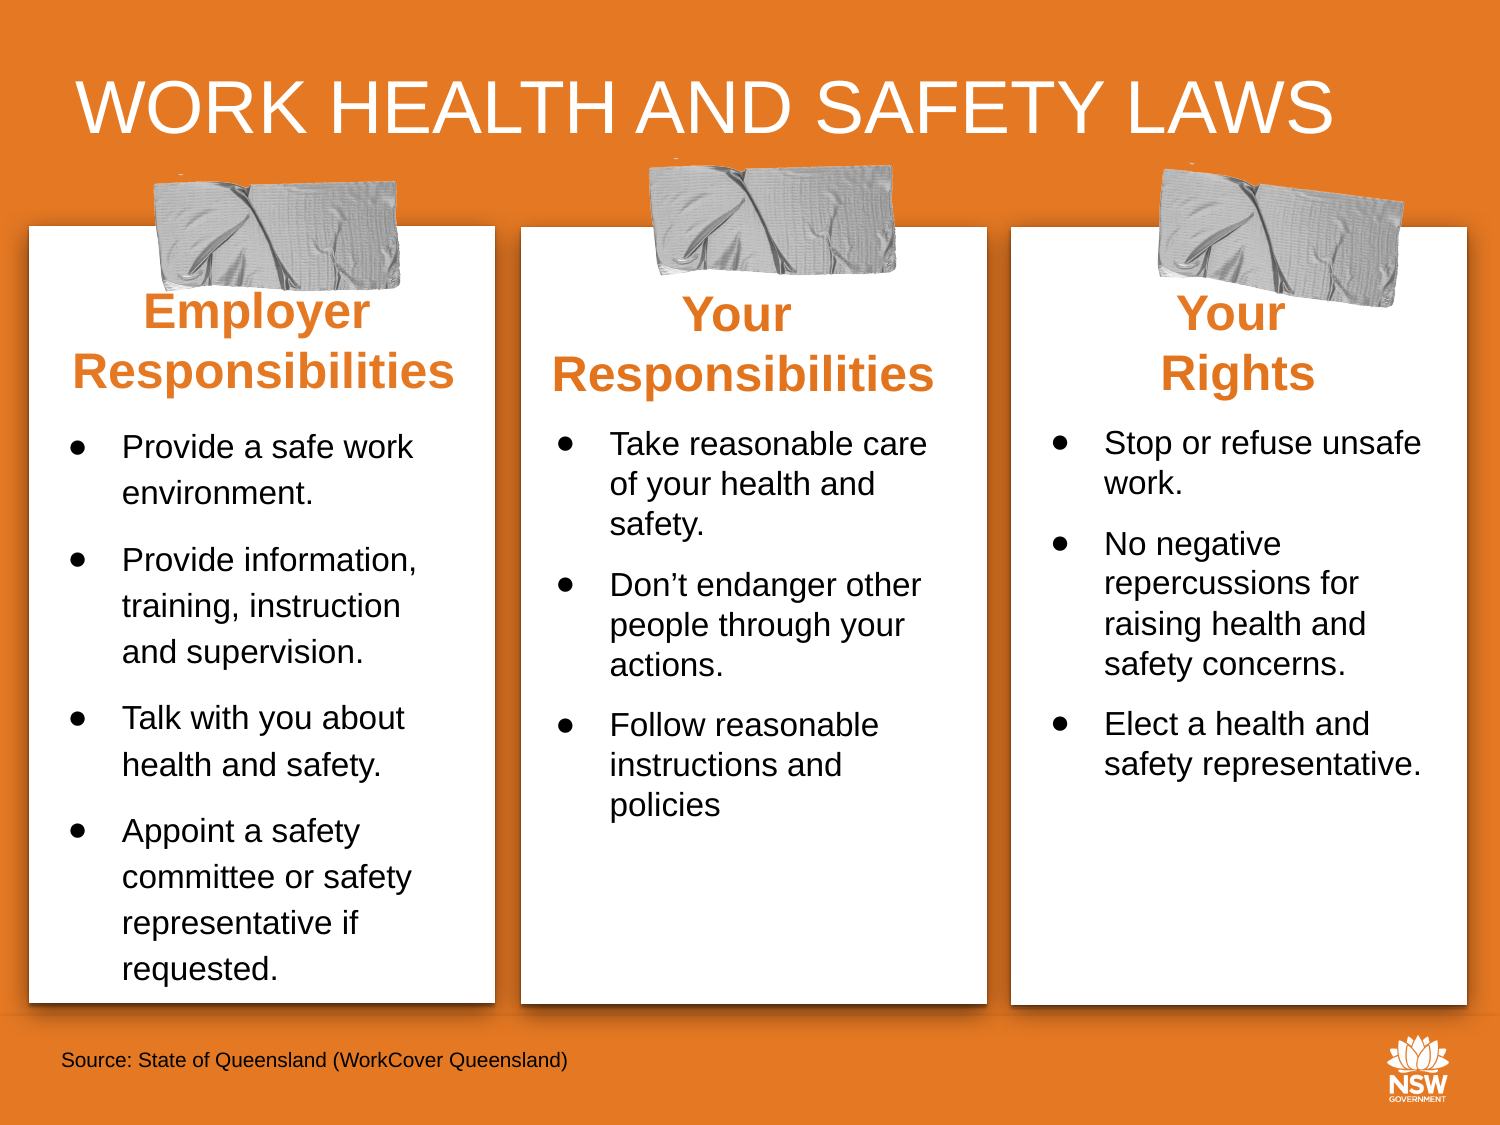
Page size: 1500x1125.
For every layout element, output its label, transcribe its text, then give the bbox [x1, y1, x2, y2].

title WORK HEALTH AND SAFETY LAWS [75, 75, 1414, 147]
picture [9, 156, 1495, 1102]
text_box Source: State of Queensland (WorkCover Queensland) [61, 1059, 1196, 1077]
